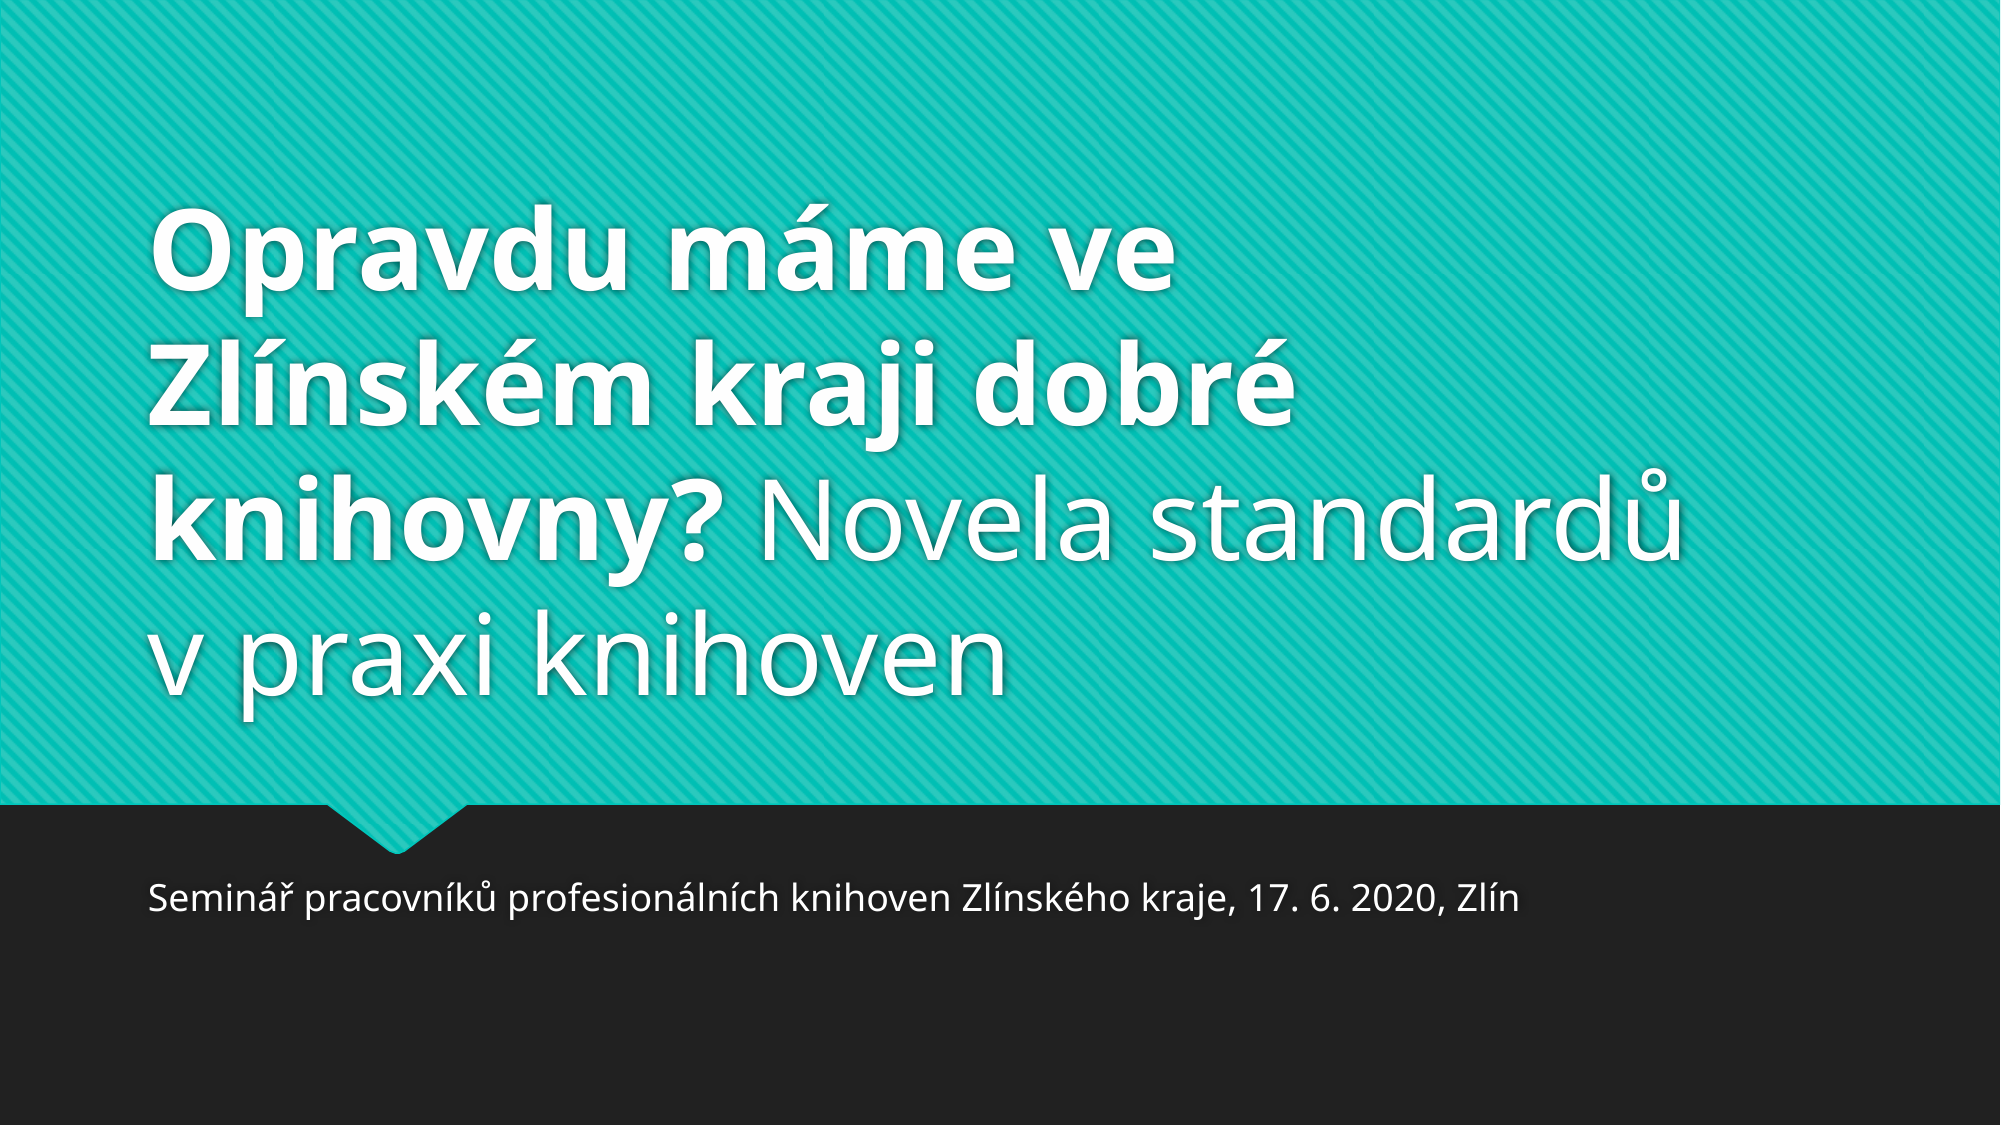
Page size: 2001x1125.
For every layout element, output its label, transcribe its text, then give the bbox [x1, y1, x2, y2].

title Opravdu máme ve Zlínském kraji dobré knihovny? Novela standardů v praxi knihoven [132, 237, 1868, 726]
subtitle Seminář pracovníků profesionálních knihoven Zlínského kraje, 17. 6. 2020, Zlín [132, 866, 1868, 938]
